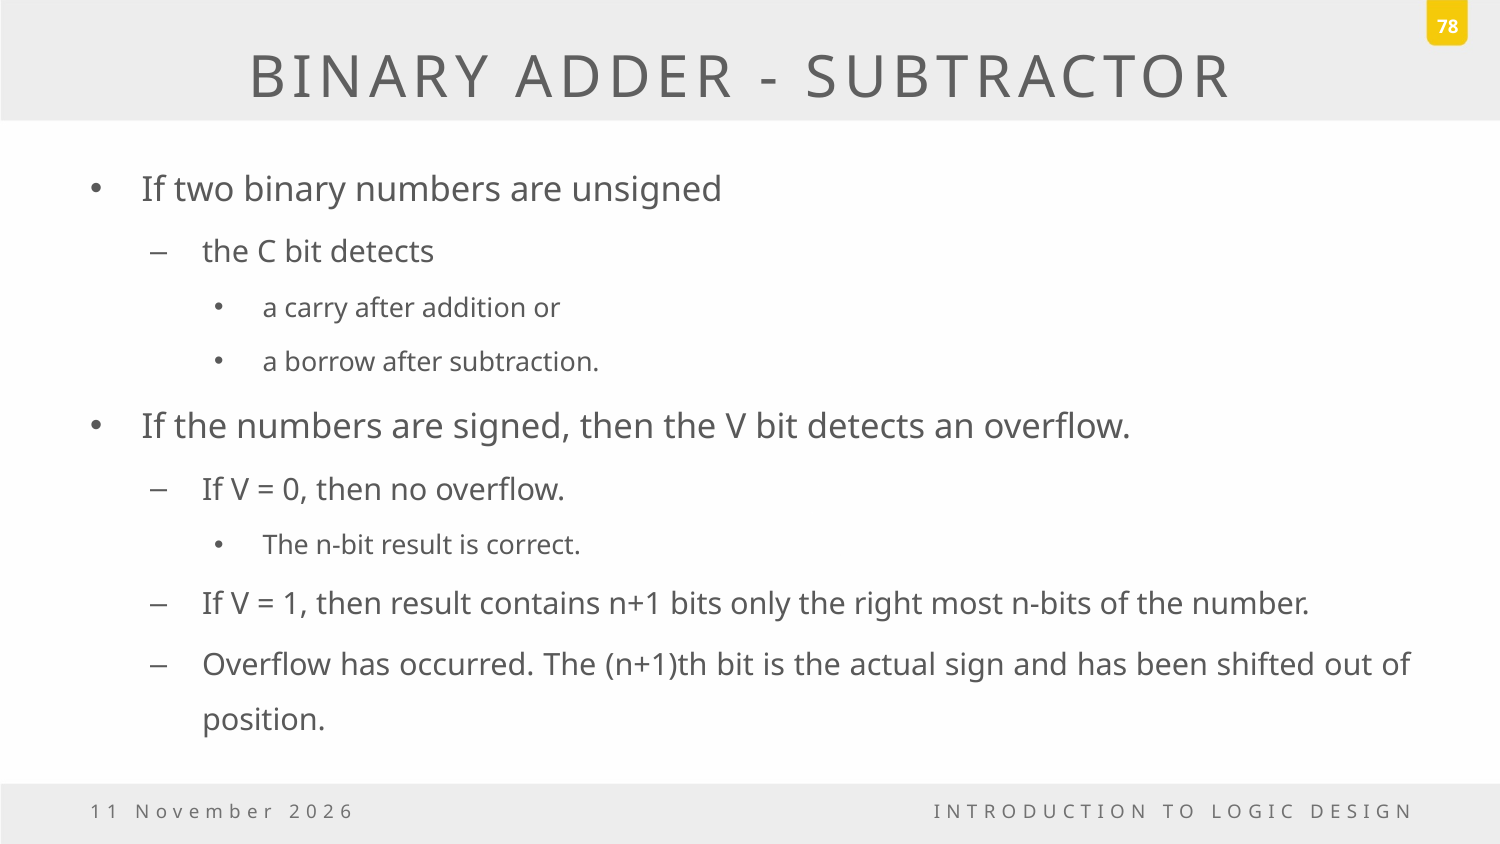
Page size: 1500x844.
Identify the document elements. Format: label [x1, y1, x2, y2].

title [75, 33, 1425, 115]
slide_number [75, 790, 425, 836]
picture [0, 0, 1500, 844]
slide_number [1411, 11, 1474, 44]
footer [785, 790, 1425, 836]
list [75, 138, 1425, 754]
